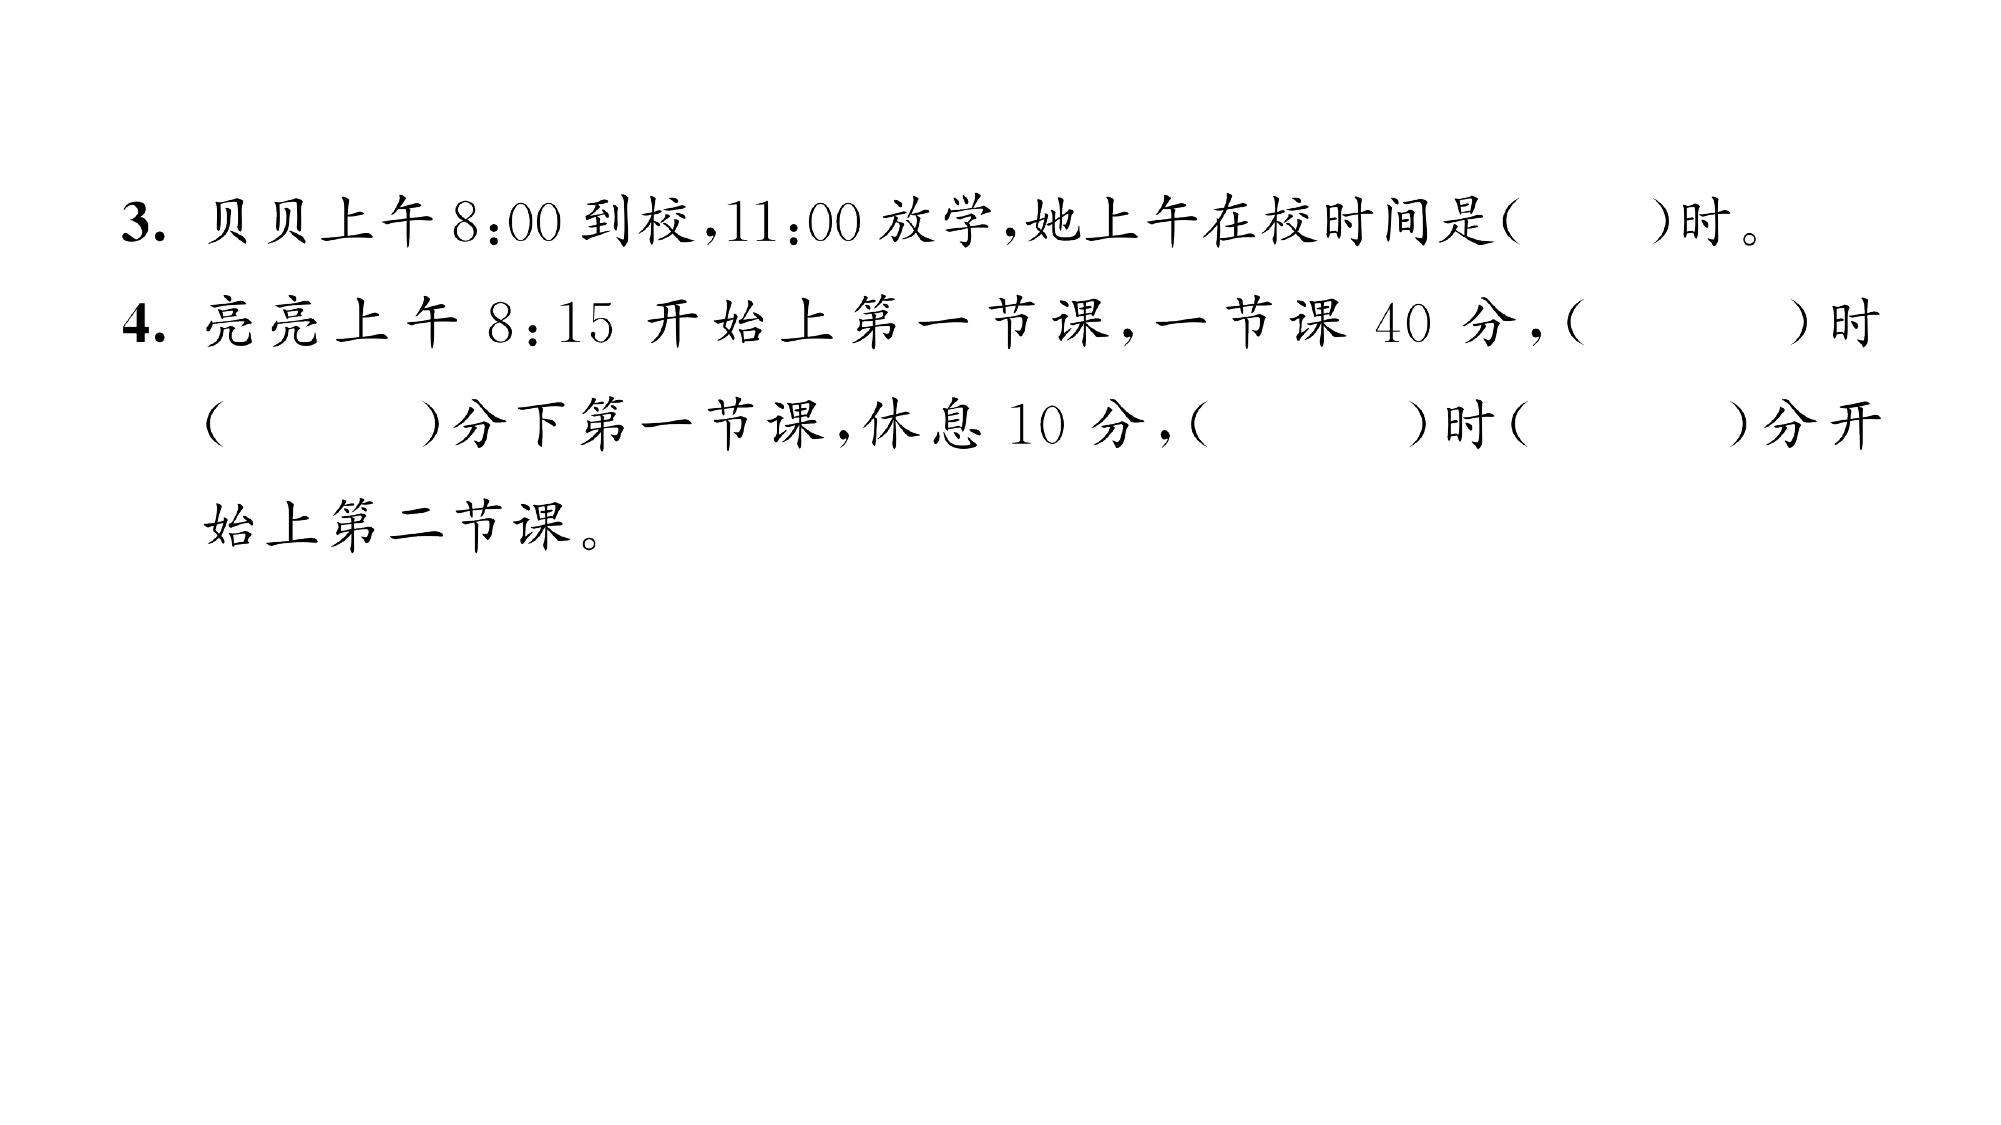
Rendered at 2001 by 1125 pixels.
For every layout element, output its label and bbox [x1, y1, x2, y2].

picture [118, 177, 2000, 569]
